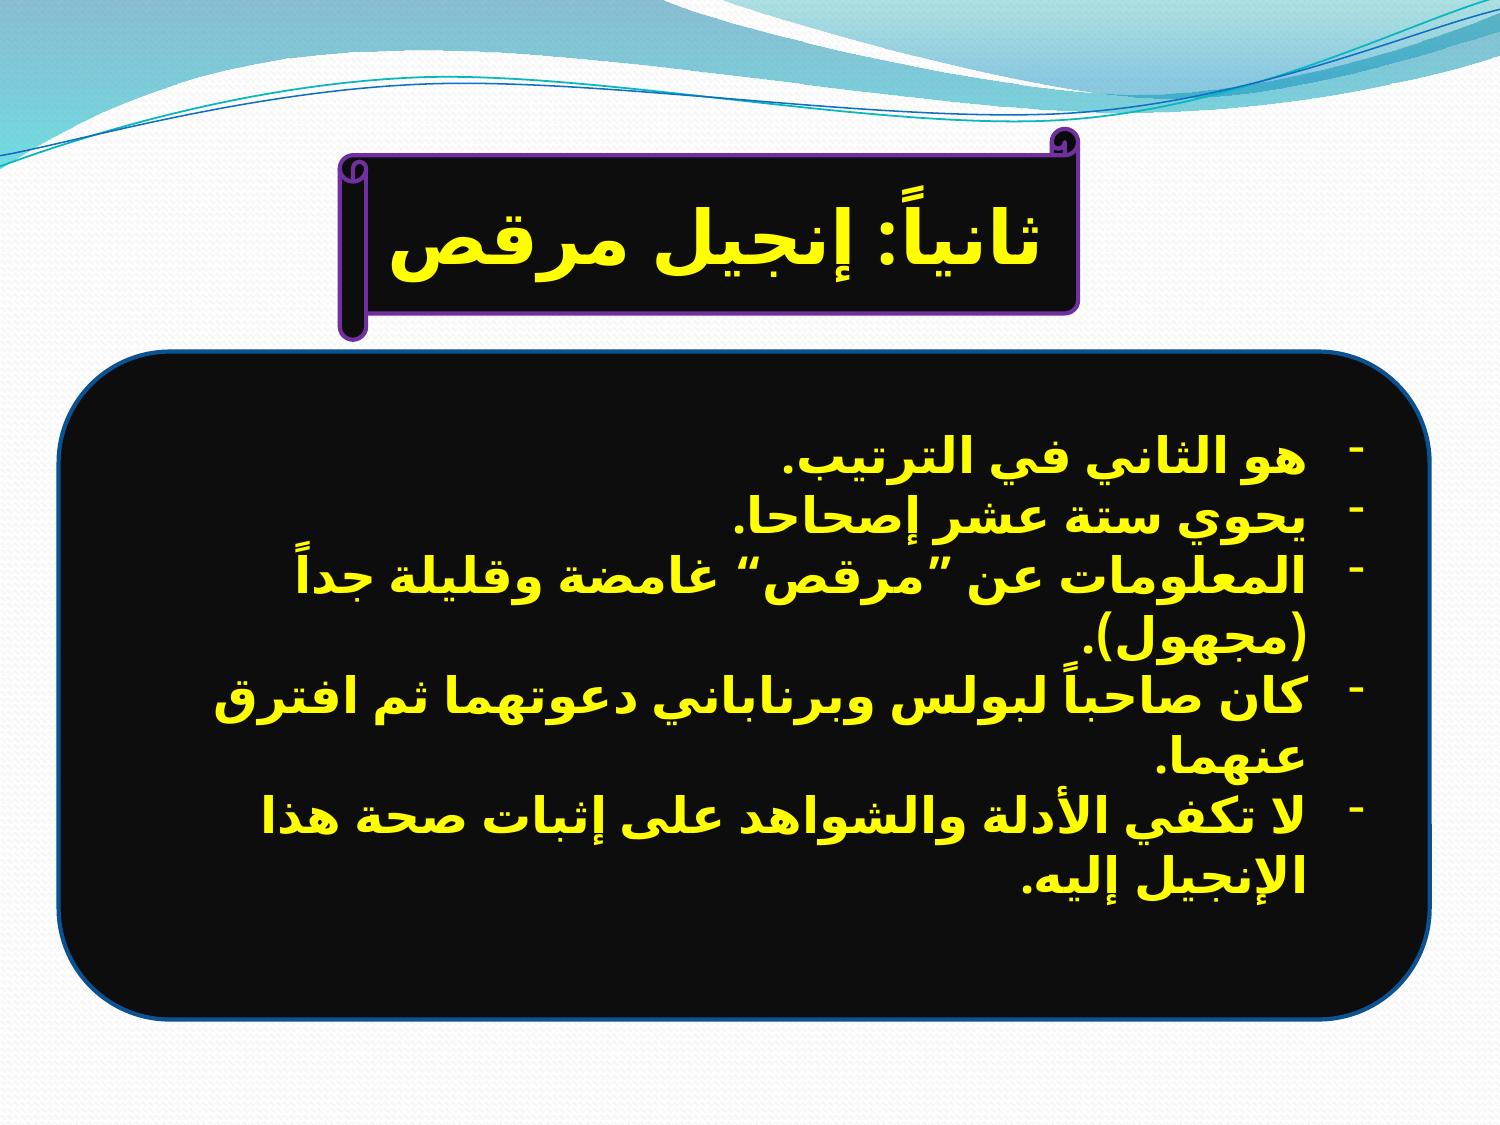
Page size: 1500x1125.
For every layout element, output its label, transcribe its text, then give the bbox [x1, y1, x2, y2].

text_box هو الثاني في الترتيب. يحوي ستة عشر إصحاحا. المعلومات عن ”مرقص“ غامضة وقليلة جداً (مجهول). كان صاحباً لبولس وبرناباني دعوتهما ثم افترق عنهما. لا تكفي الأدلة والشواهد على إثبات صحة هذا الإنجيل إليه. [56, 349, 1432, 1022]
text_box ثانياً: إنجيل مرقص [337, 126, 1081, 342]
